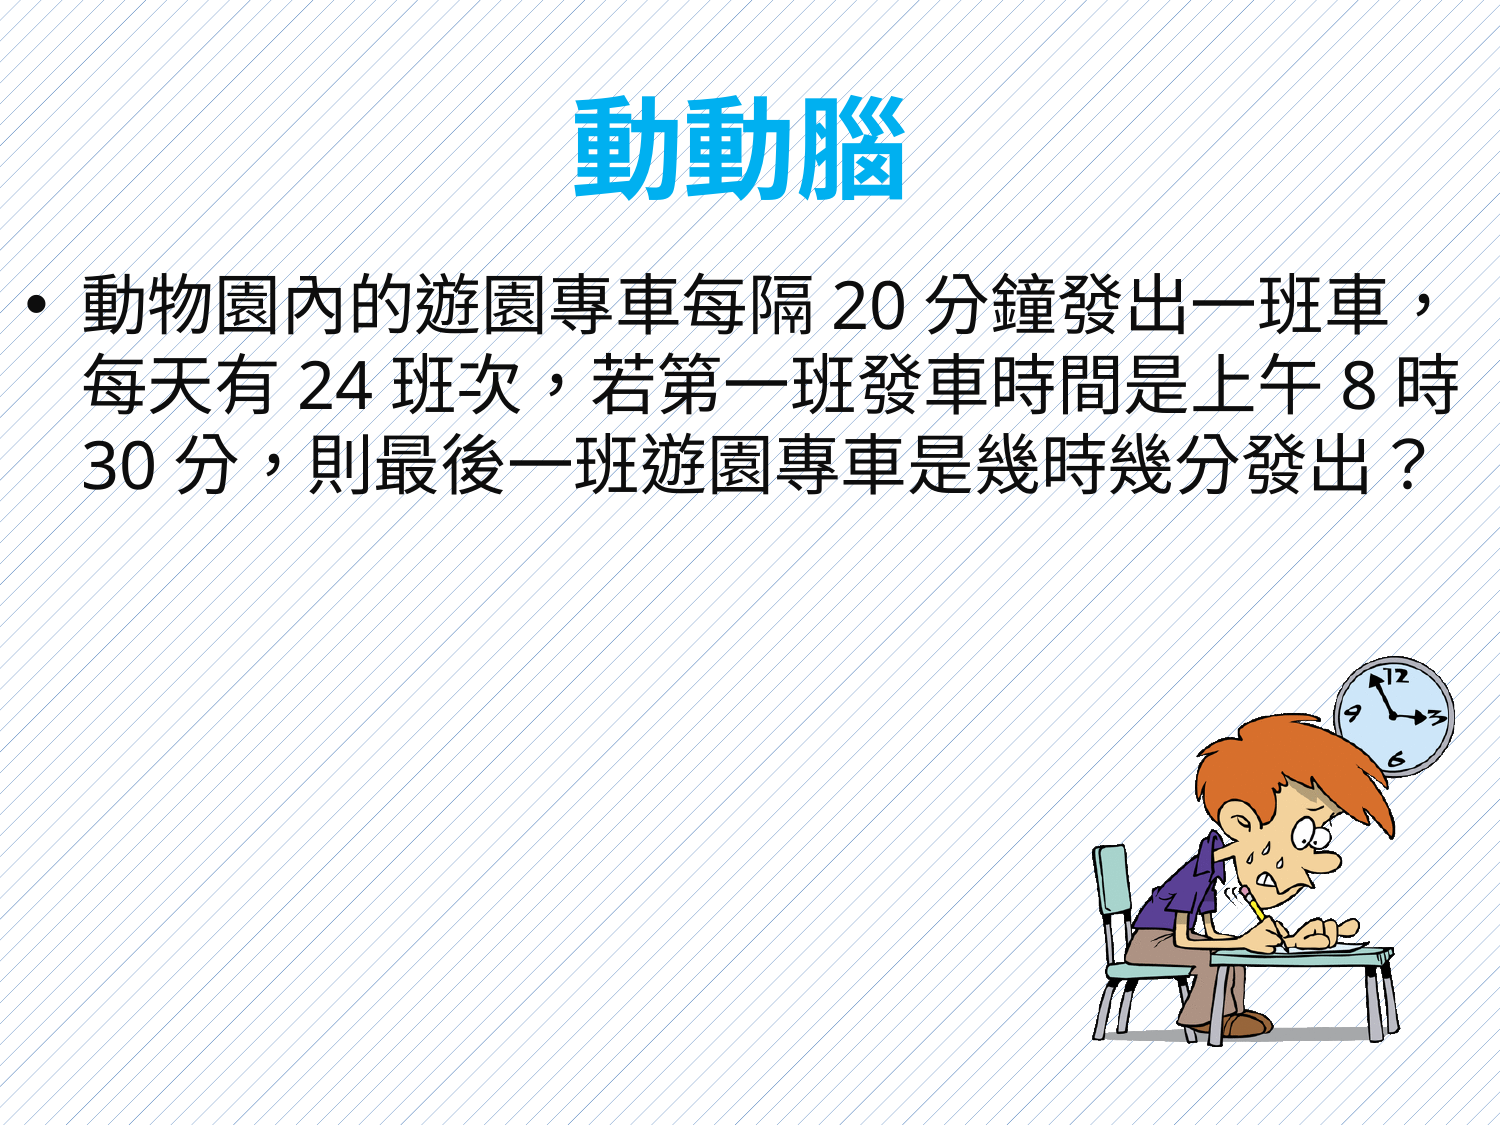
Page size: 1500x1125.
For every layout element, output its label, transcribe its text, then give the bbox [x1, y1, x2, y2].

text_box 動物園內的遊園專車每隔20分鐘發出一班車，每天有24班次，若第一班發車時間是上午8時30分，則最後一班遊園專車是幾時幾分發出？ [9, 255, 1500, 563]
title 動動腦 [64, 35, 1415, 256]
picture [1092, 656, 1455, 1048]
